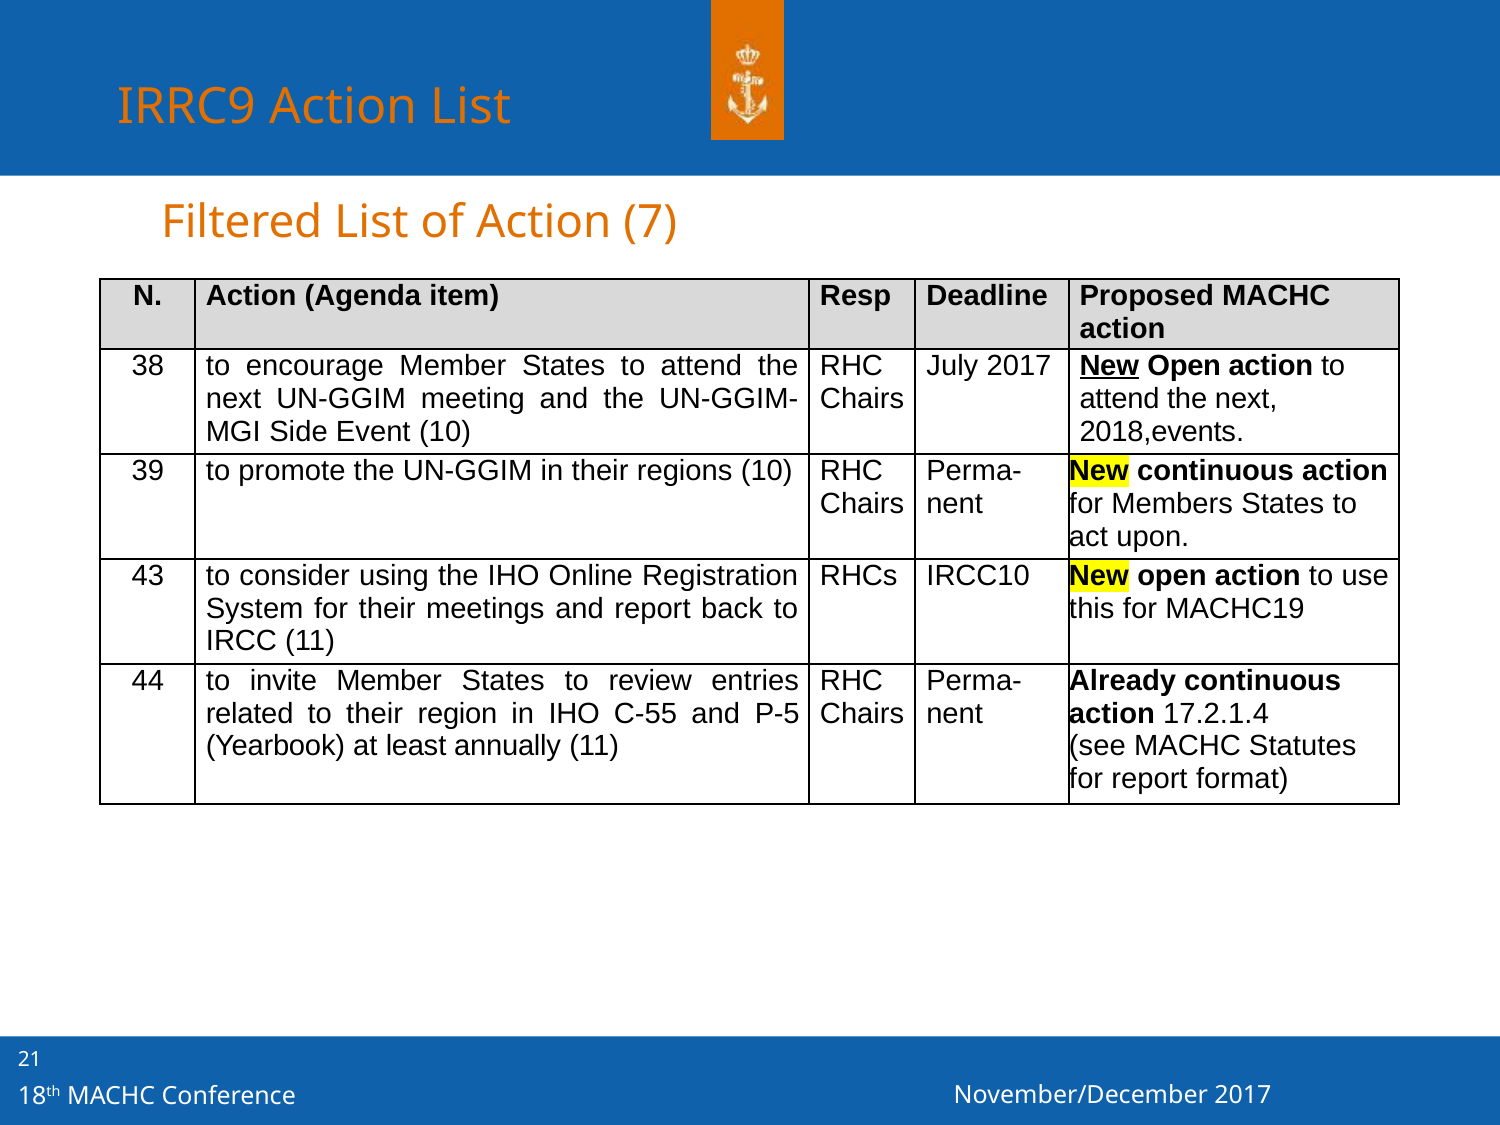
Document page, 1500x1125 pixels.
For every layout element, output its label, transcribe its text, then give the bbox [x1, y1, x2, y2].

table_cell July 2017 [916, 350, 1068, 453]
table_cell 39 [101, 455, 194, 558]
table_cell 43 [101, 560, 194, 663]
table_cell New continuous action for Members States to act upon. [1070, 455, 1398, 558]
table_cell RHC Chairs [810, 350, 914, 453]
text_box IRRC9 Action List [102, 66, 540, 142]
table_header Resp [810, 280, 914, 348]
table_cell to consider using the IHO Online Registration System for their meetings and report back to IRCC (11) [196, 560, 808, 663]
table_cell RHC Chairs [810, 665, 914, 803]
table_cell to promote the UN-GGIM in their regions (10) [196, 455, 808, 558]
table_cell to encourage Member States to attend the next UN-GGIM meeting and the UN-GGIM-MGI Side Event (10) [196, 350, 808, 453]
text_box Filtered List of Action (7) [146, 184, 705, 255]
table_cell RHCs [810, 560, 914, 663]
table_header Deadline [916, 280, 1068, 348]
table_cell Perma-nent [916, 665, 1068, 803]
table_cell 44 [101, 665, 194, 803]
table_cell New open action to use this for MACHC19 [1070, 560, 1398, 663]
table_cell Already continuous action 17.2.1.4 (see MACHC Statutes for report format) [1070, 665, 1398, 803]
table_header Action (Agenda item) [196, 280, 808, 348]
table_header Proposed MACHC action [1070, 280, 1398, 348]
table_cell to invite Member States to review entries related to their region in IHO C-55 and P-5 (Yearbook) at least annually (11) [196, 665, 808, 803]
table_header N. [101, 280, 194, 348]
table_cell Perma-nent [916, 455, 1068, 558]
table_cell 38 [101, 350, 194, 453]
table_cell RHC Chairs [810, 455, 914, 558]
picture [711, 0, 784, 140]
table_cell New Open action to attend the next, 2018,events. [1070, 350, 1398, 453]
table_cell IRCC10 [916, 560, 1068, 663]
